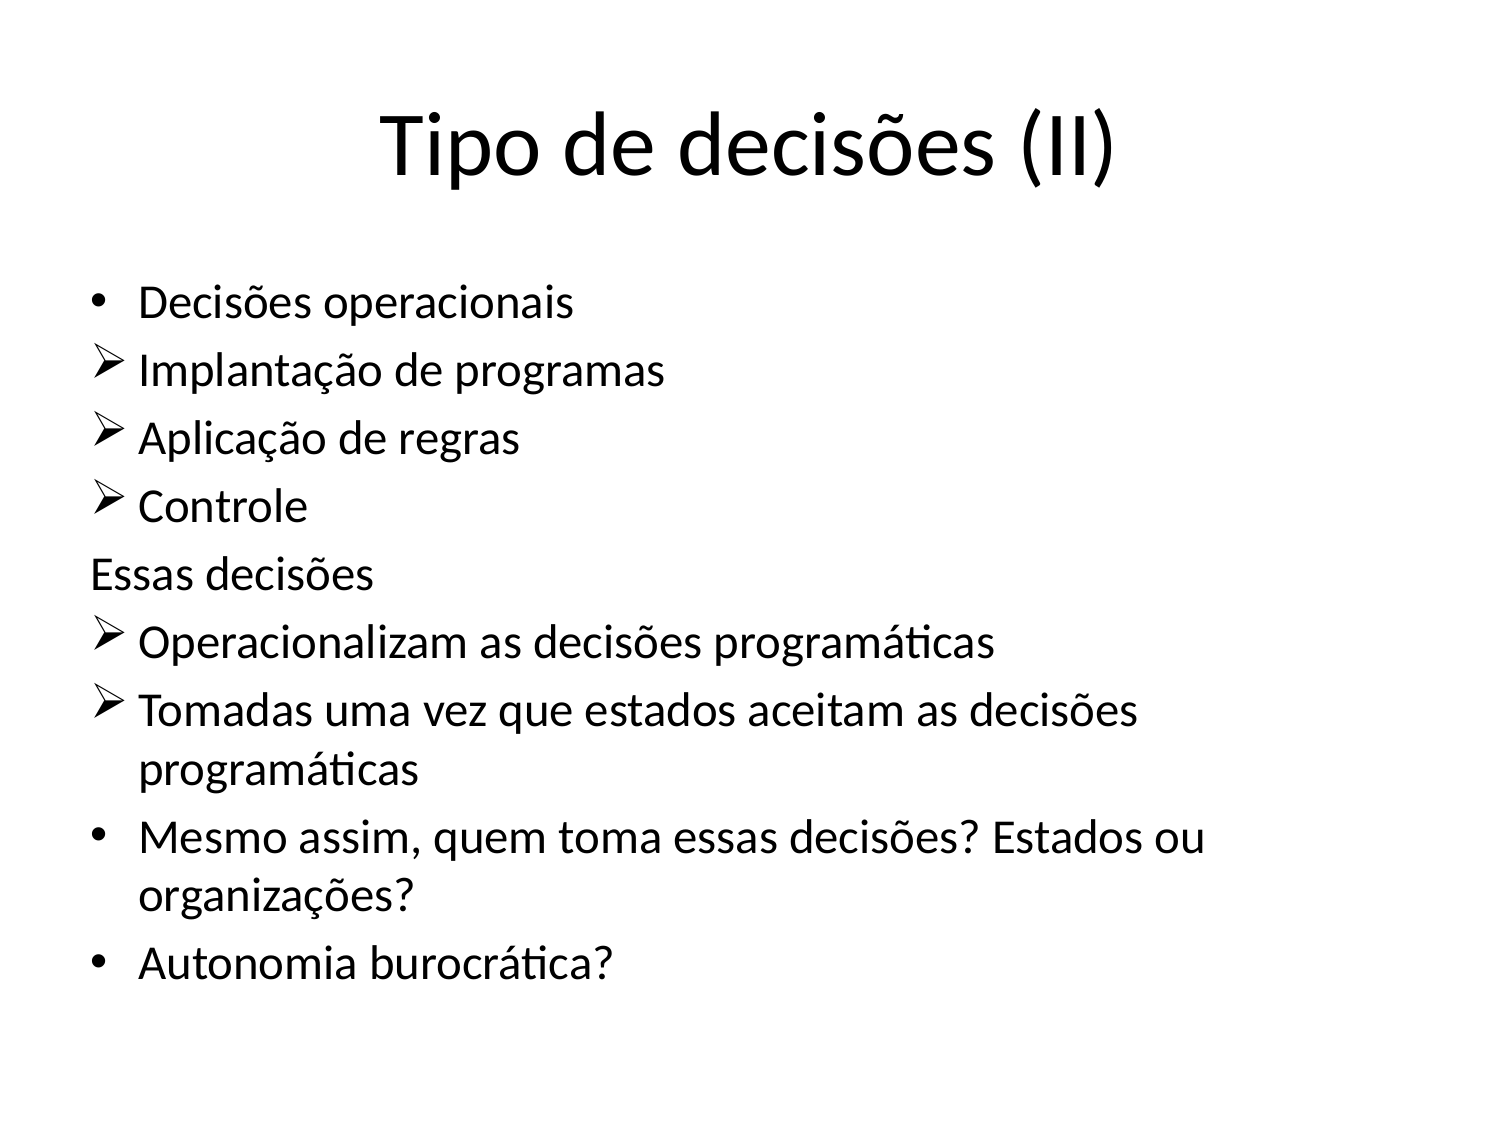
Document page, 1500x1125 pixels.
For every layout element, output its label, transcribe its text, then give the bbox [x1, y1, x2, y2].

list Decisões operacionais Implantação de programas Aplicação de regras Controle Essas decisões Operacionalizam as decisões programáticas Tomadas uma vez que estados aceitam as decisões programáticas Mesmo assim, quem toma essas decisões? Estados ou organizações? Autonomia burocrática? [75, 262, 1425, 1005]
title Tipo de decisões (II) [75, 45, 1425, 233]
